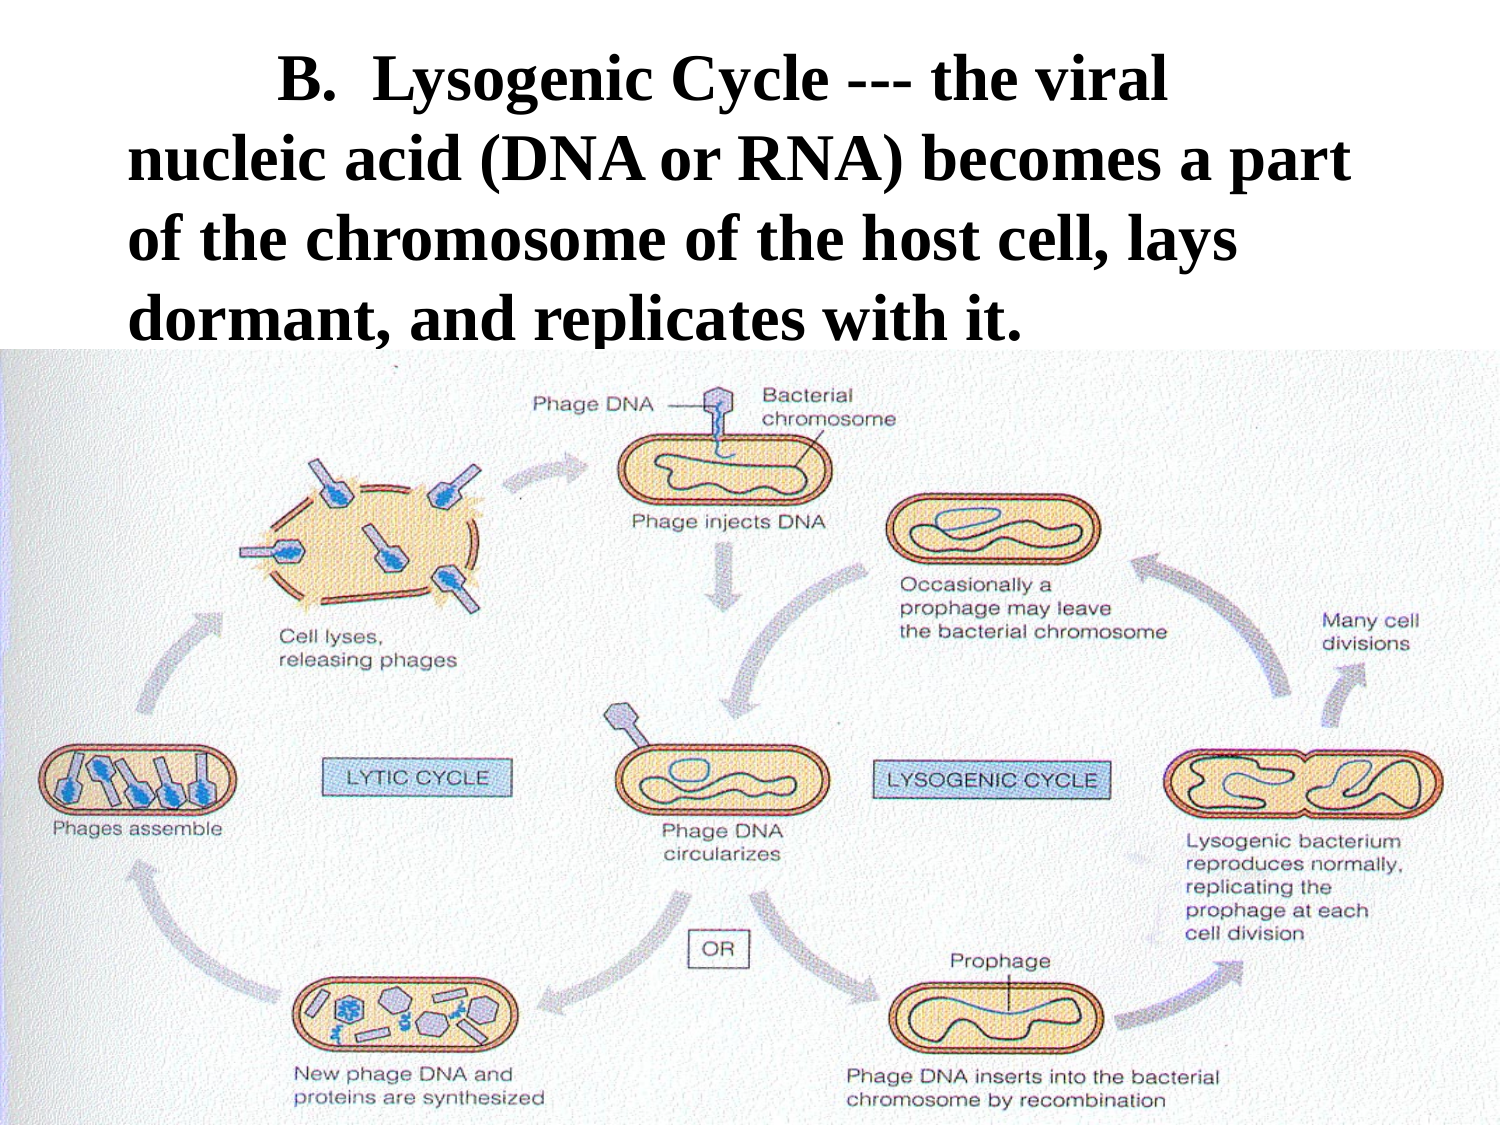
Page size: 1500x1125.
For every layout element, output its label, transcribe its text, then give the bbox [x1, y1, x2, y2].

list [0, 349, 1500, 1125]
title B. Lysogenic Cycle --- the viral nucleic acid (DNA or RNA) becomes a part of the chromosome of the host cell, lays dormant, and replicates with it. [112, 37, 1388, 348]
